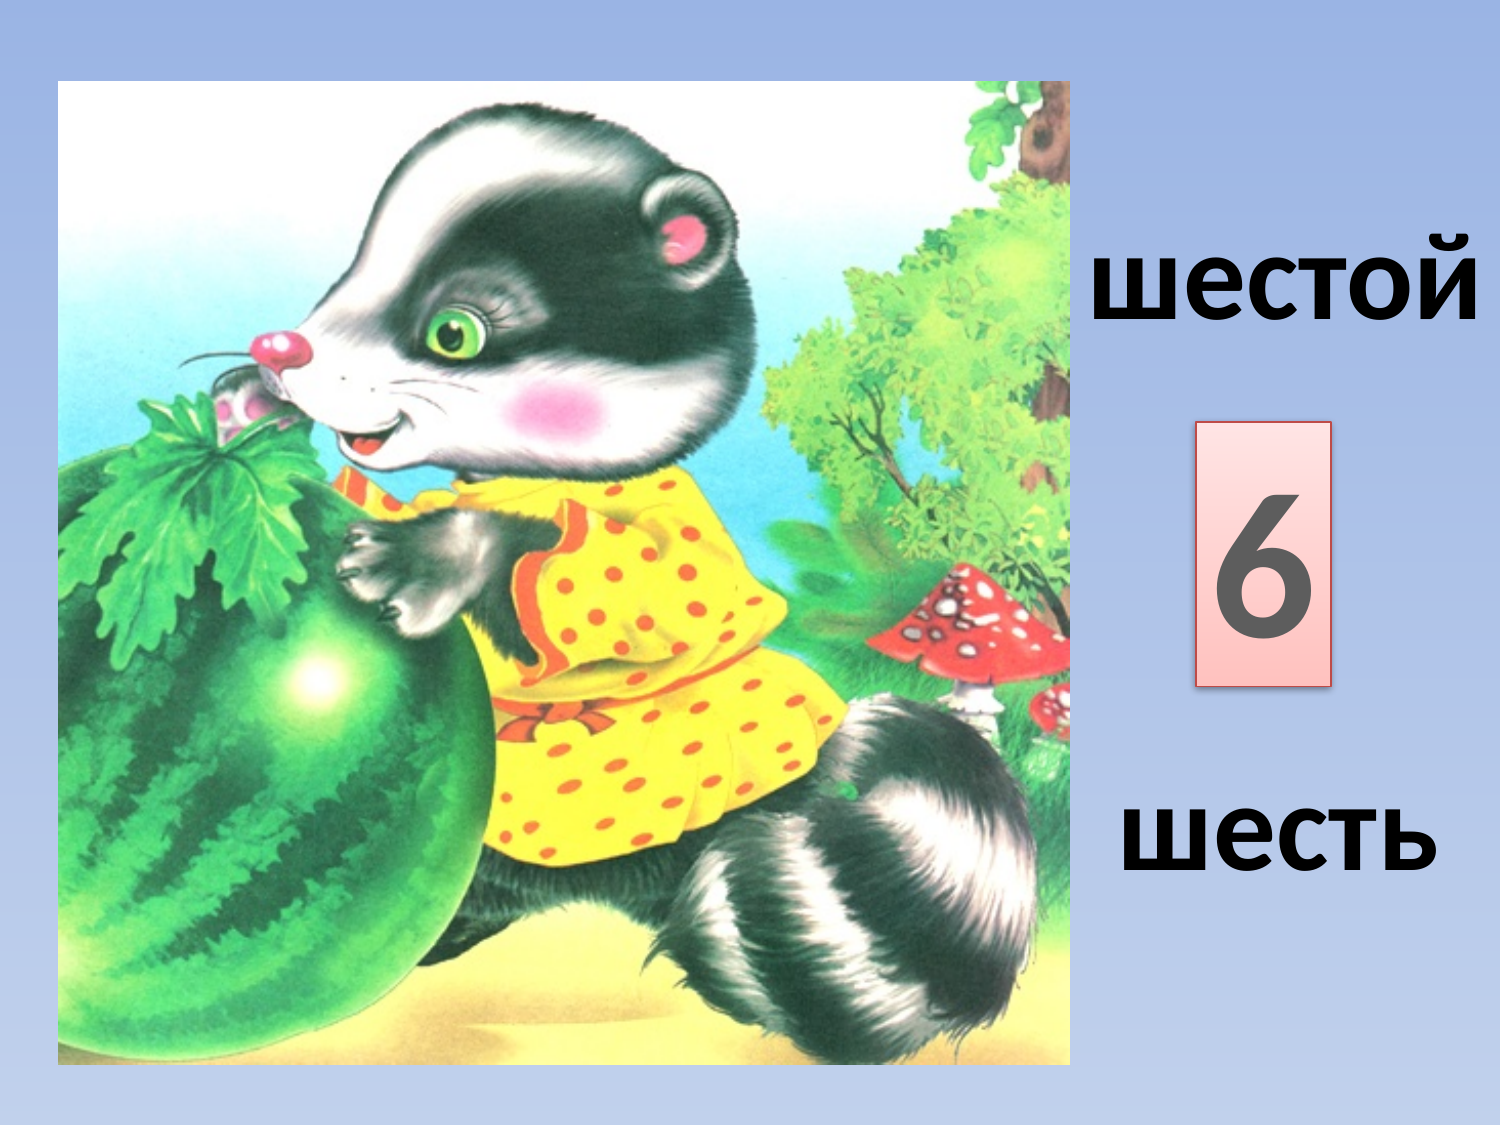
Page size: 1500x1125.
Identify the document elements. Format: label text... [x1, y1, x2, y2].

picture [58, 81, 1070, 1065]
text_box шесть [1103, 738, 1455, 903]
text_box шестой [1074, 187, 1498, 353]
text_box 6 [1195, 421, 1332, 687]
